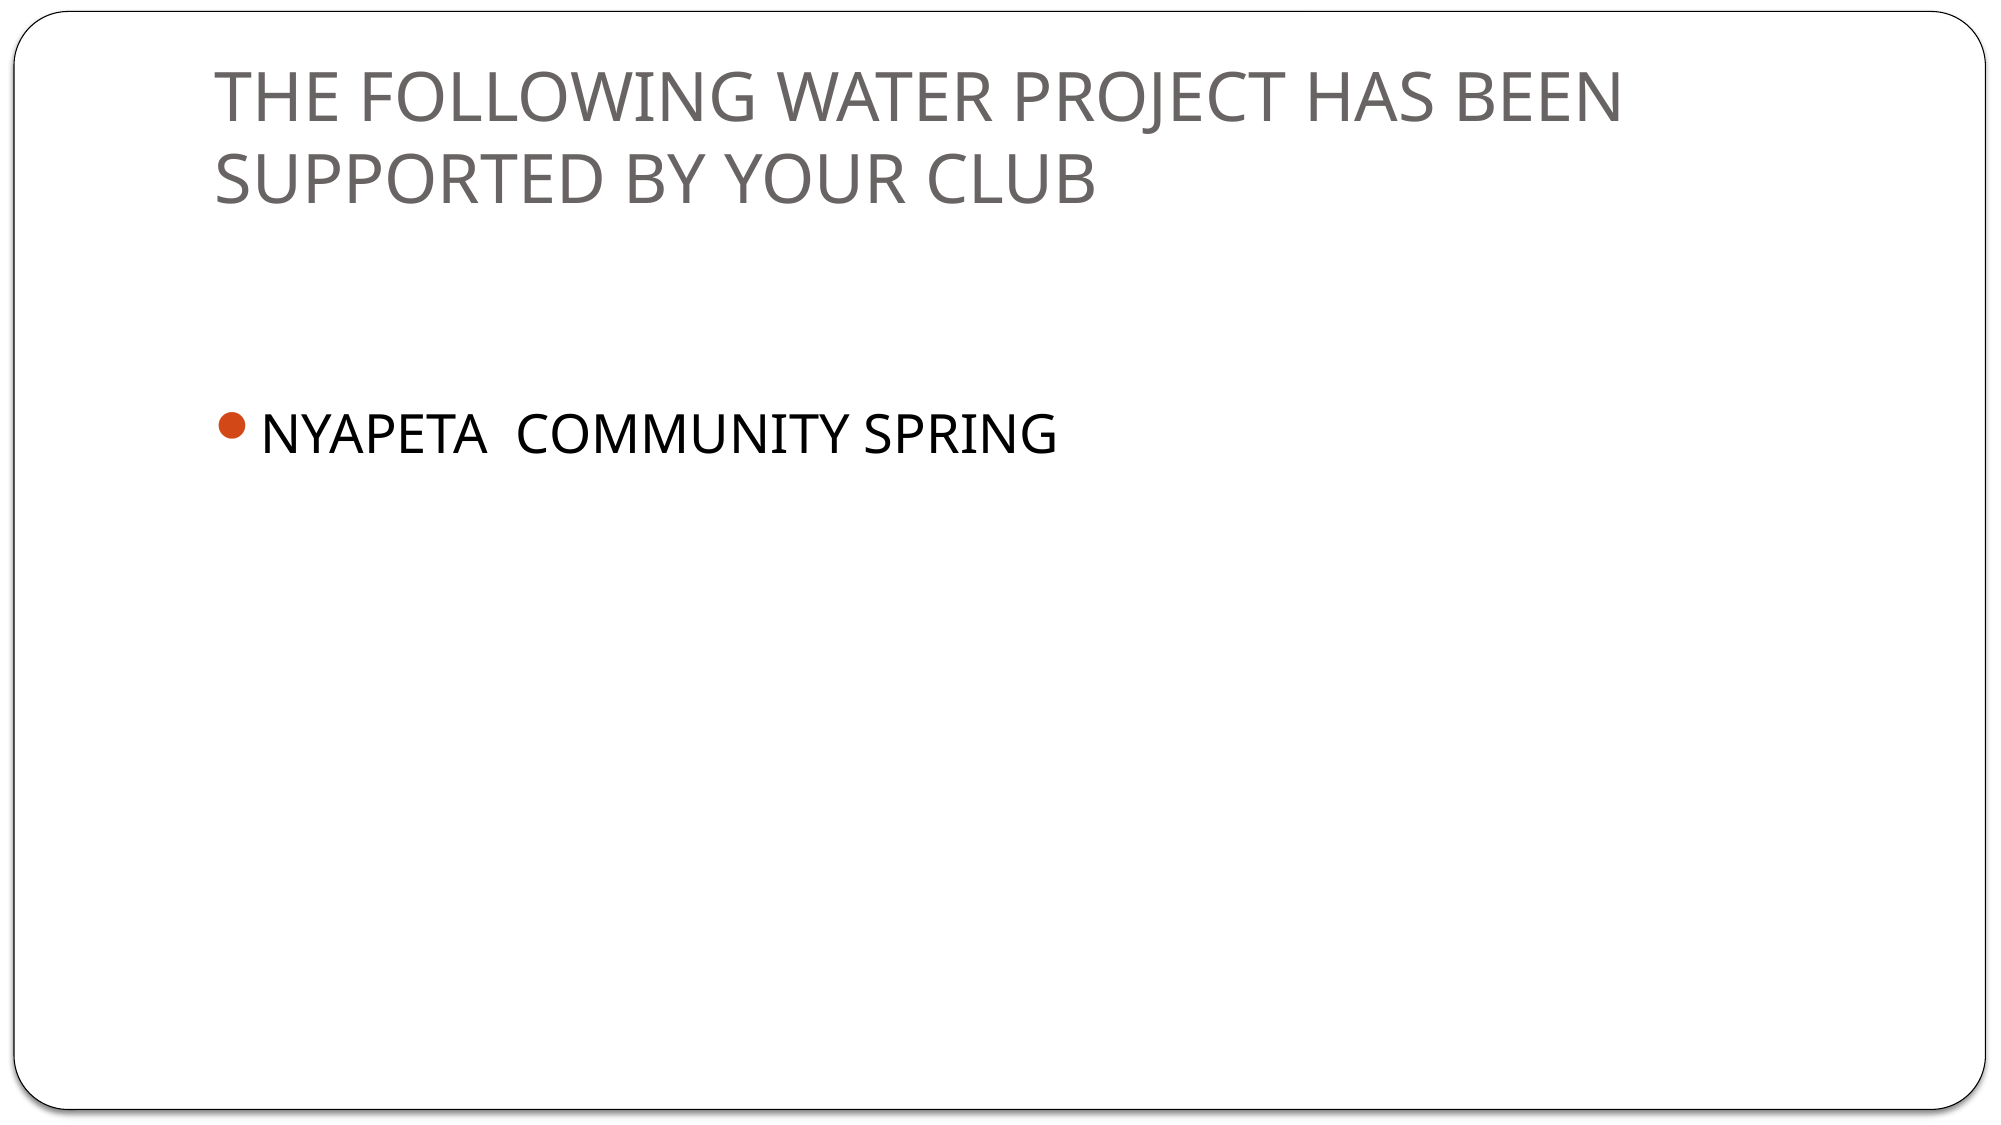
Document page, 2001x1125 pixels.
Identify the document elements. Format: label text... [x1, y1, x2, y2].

list NYAPETA COMMUNITY SPRING [200, 237, 1900, 988]
title THE FOLLOWING WATER PROJECT HAS BEEN SUPPORTED BY YOUR CLUB [200, 45, 1900, 233]
